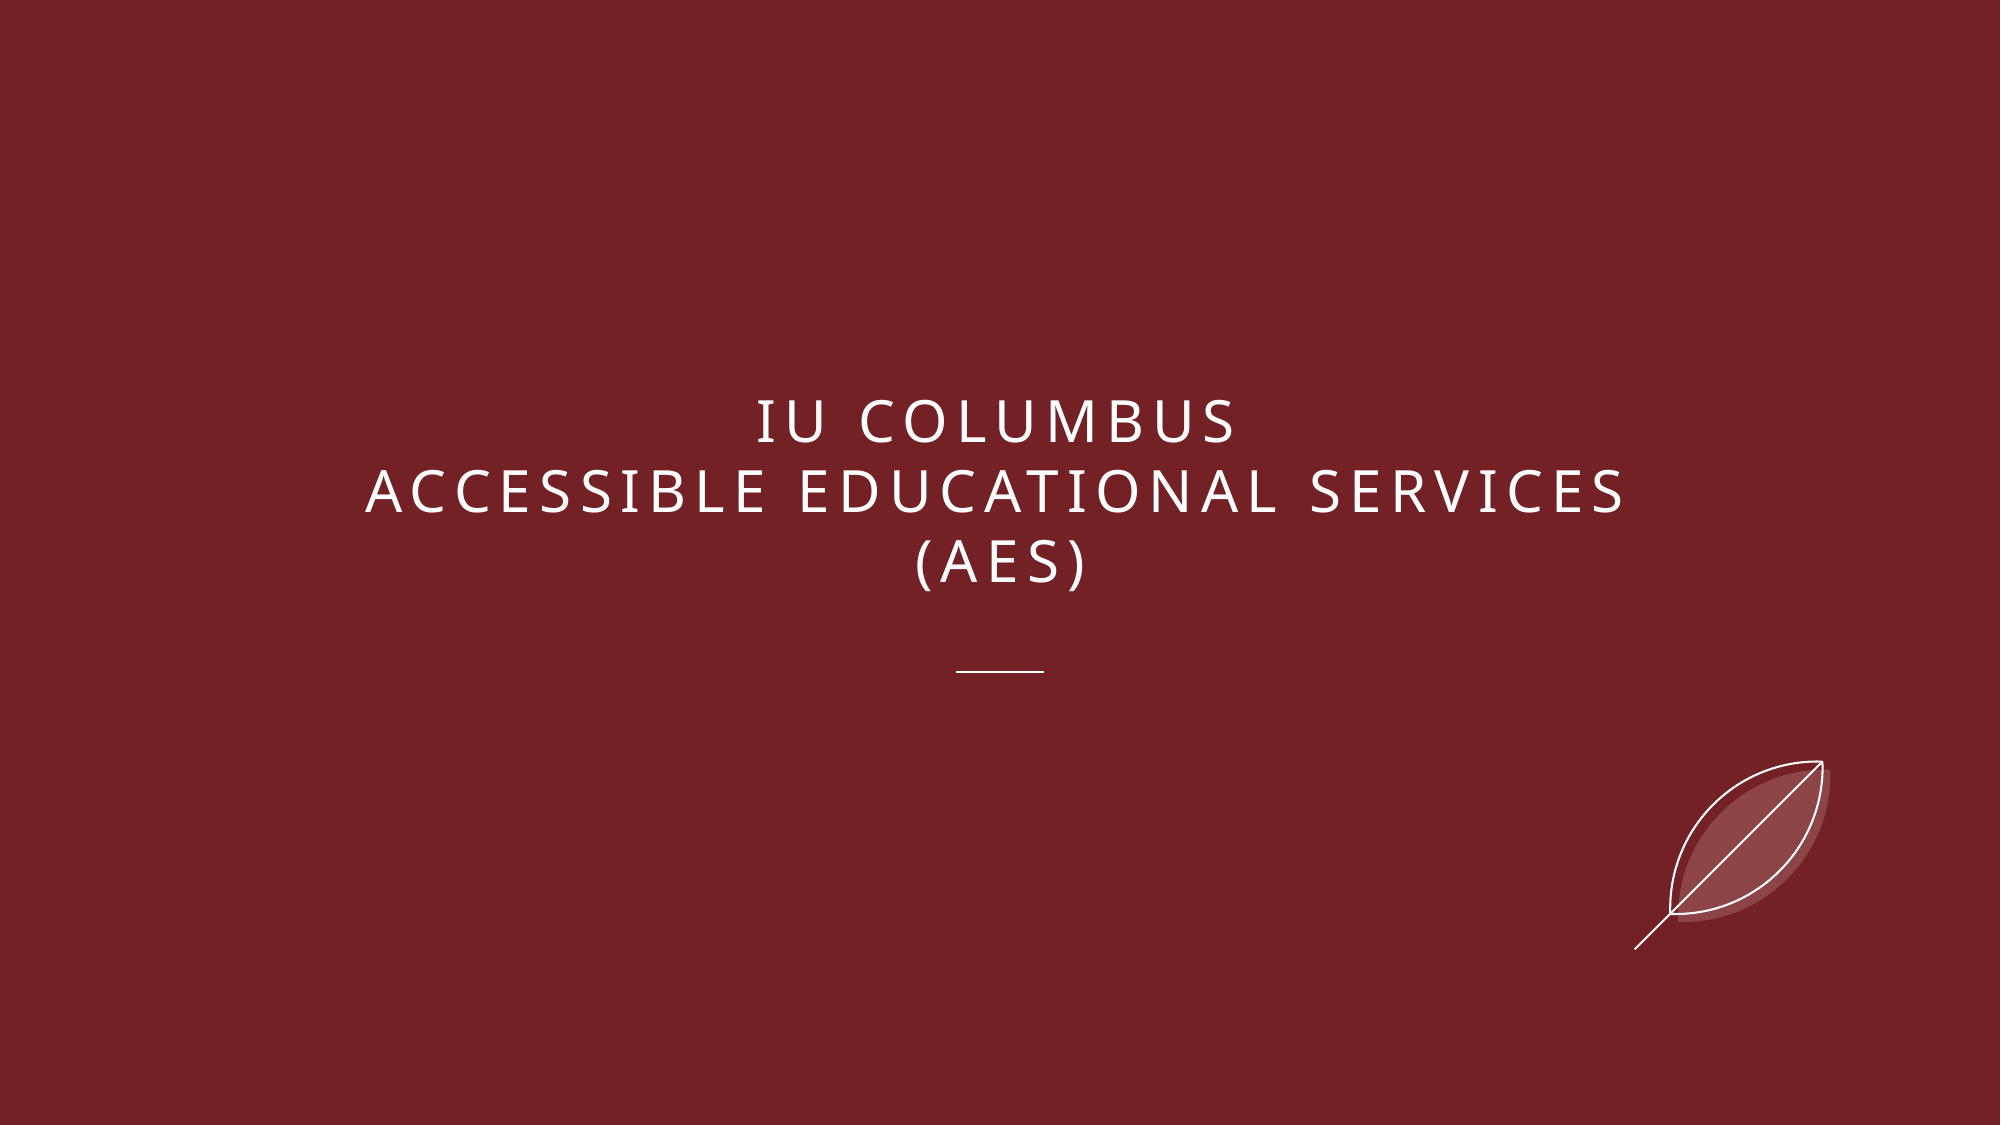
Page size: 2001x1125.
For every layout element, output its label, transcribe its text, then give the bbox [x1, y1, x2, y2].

title IU Columbus Accessible Educational Services (AES) [360, 177, 1640, 595]
